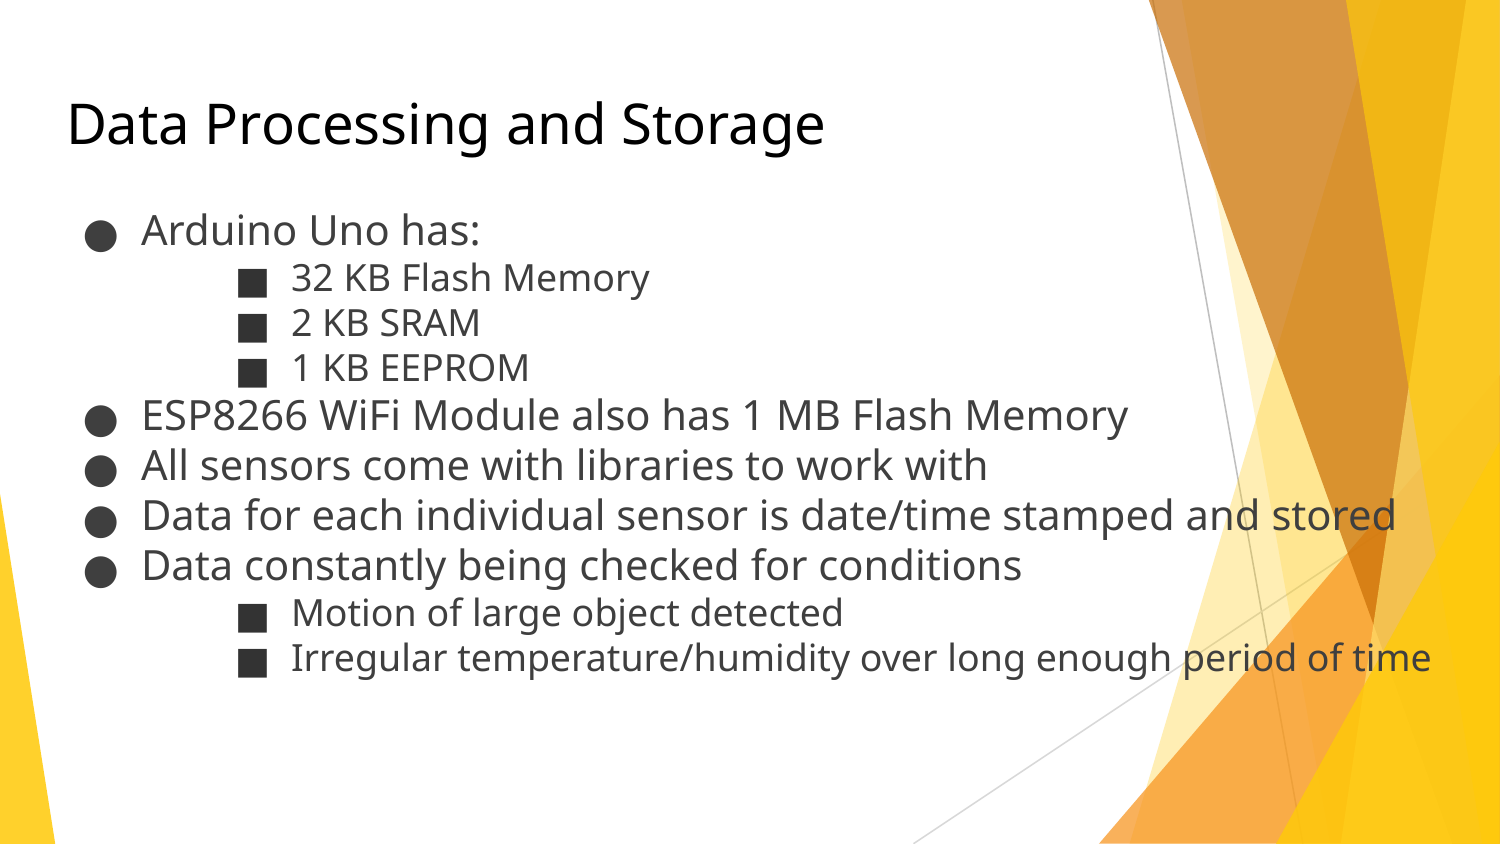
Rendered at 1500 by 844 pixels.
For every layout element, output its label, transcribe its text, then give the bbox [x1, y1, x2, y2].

title Data Processing and Storage [51, 72, 1449, 167]
list Arduino Uno has: 32 KB Flash Memory 2 KB SRAM 1 KB EEPROM ESP8266 WiFi Module also has 1 MB Flash Memory All sensors come with libraries to work with Data for each individual sensor is date/time stamped and stored Data constantly being checked for conditions Motion of large object detected Irregular temperature/humidity over long enough period of time [51, 189, 1449, 750]
